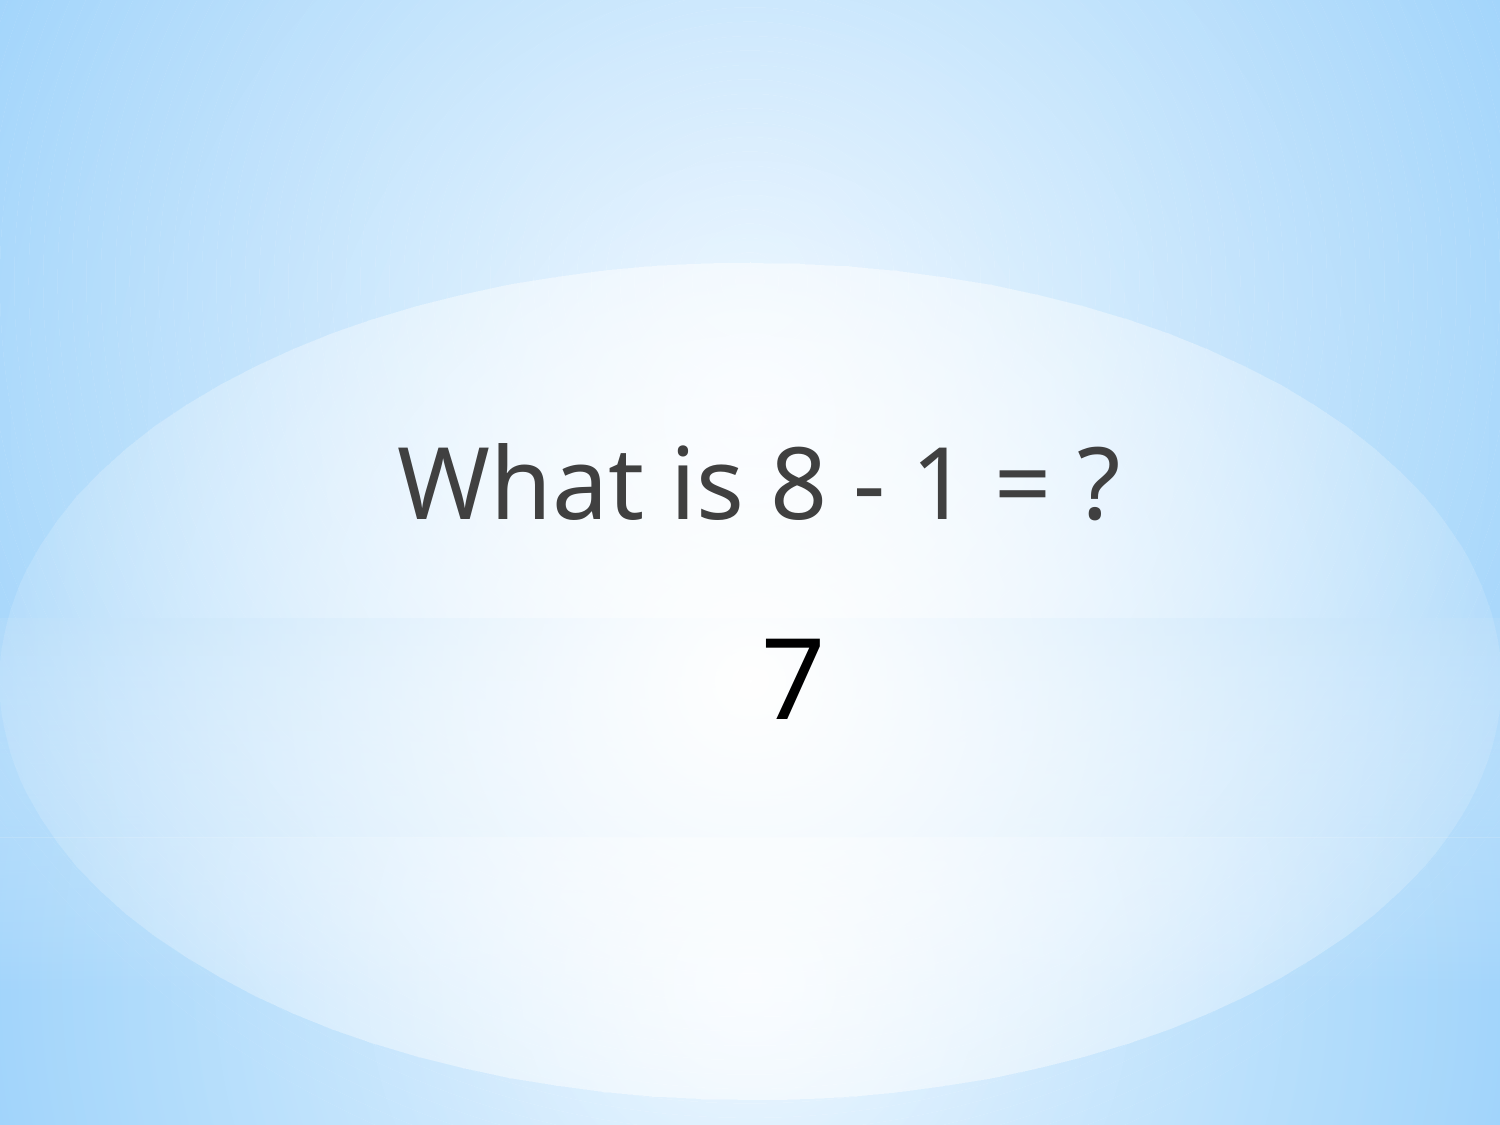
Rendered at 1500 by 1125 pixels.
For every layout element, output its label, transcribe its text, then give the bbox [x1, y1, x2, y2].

list What is 8 - 1 = ? [187, 120, 1325, 975]
text_box 7 [649, 599, 938, 750]
